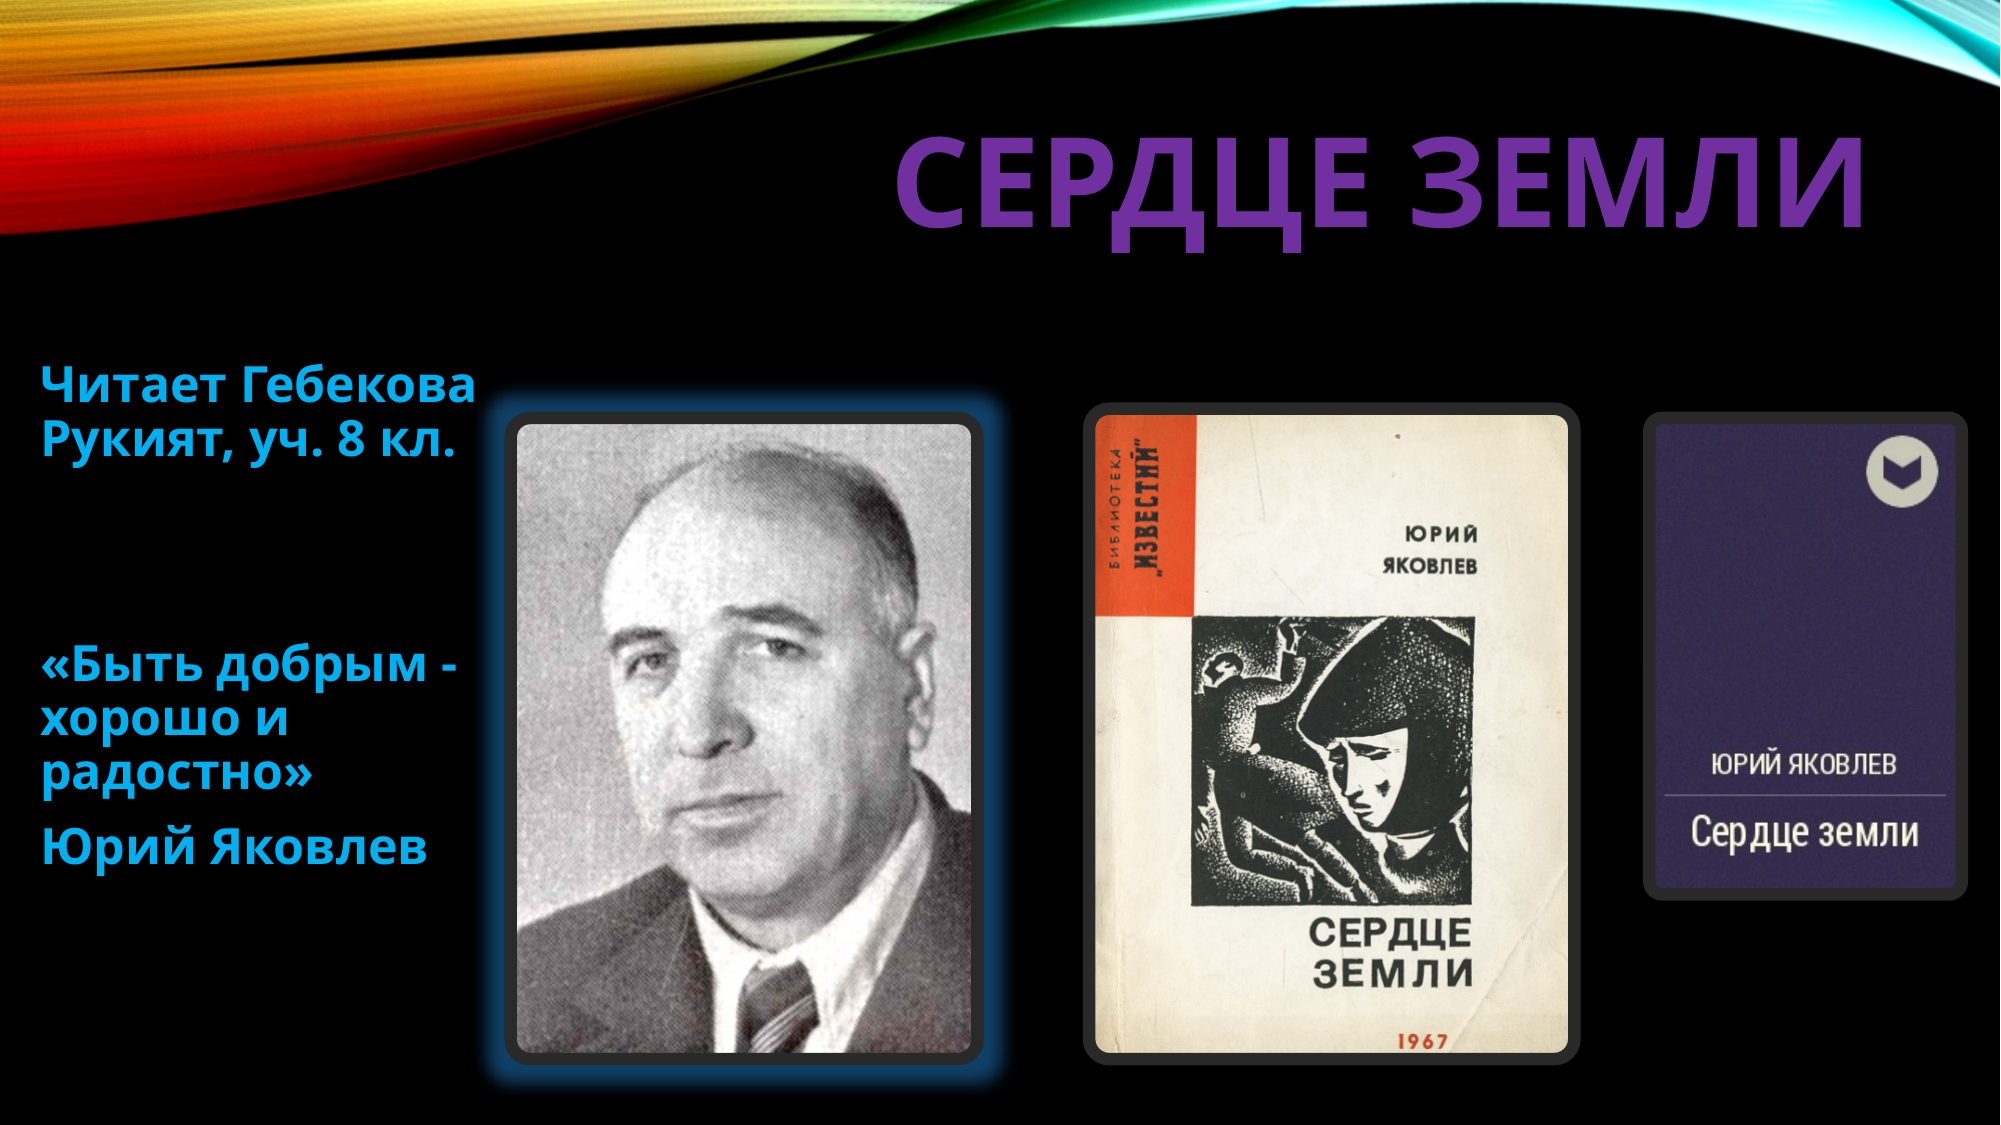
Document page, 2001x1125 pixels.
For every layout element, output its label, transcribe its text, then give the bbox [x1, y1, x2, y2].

picture [510, 417, 978, 1060]
picture [0, 0, 2000, 237]
picture [1649, 417, 1963, 895]
picture [1088, 408, 1575, 1060]
title Сердце земли [474, 37, 1888, 338]
list Читает Гебекова Рукият, уч. 8 кл. «Быть добрым - хорошо и радостно» Юрий Яковлев [25, 352, 511, 1021]
